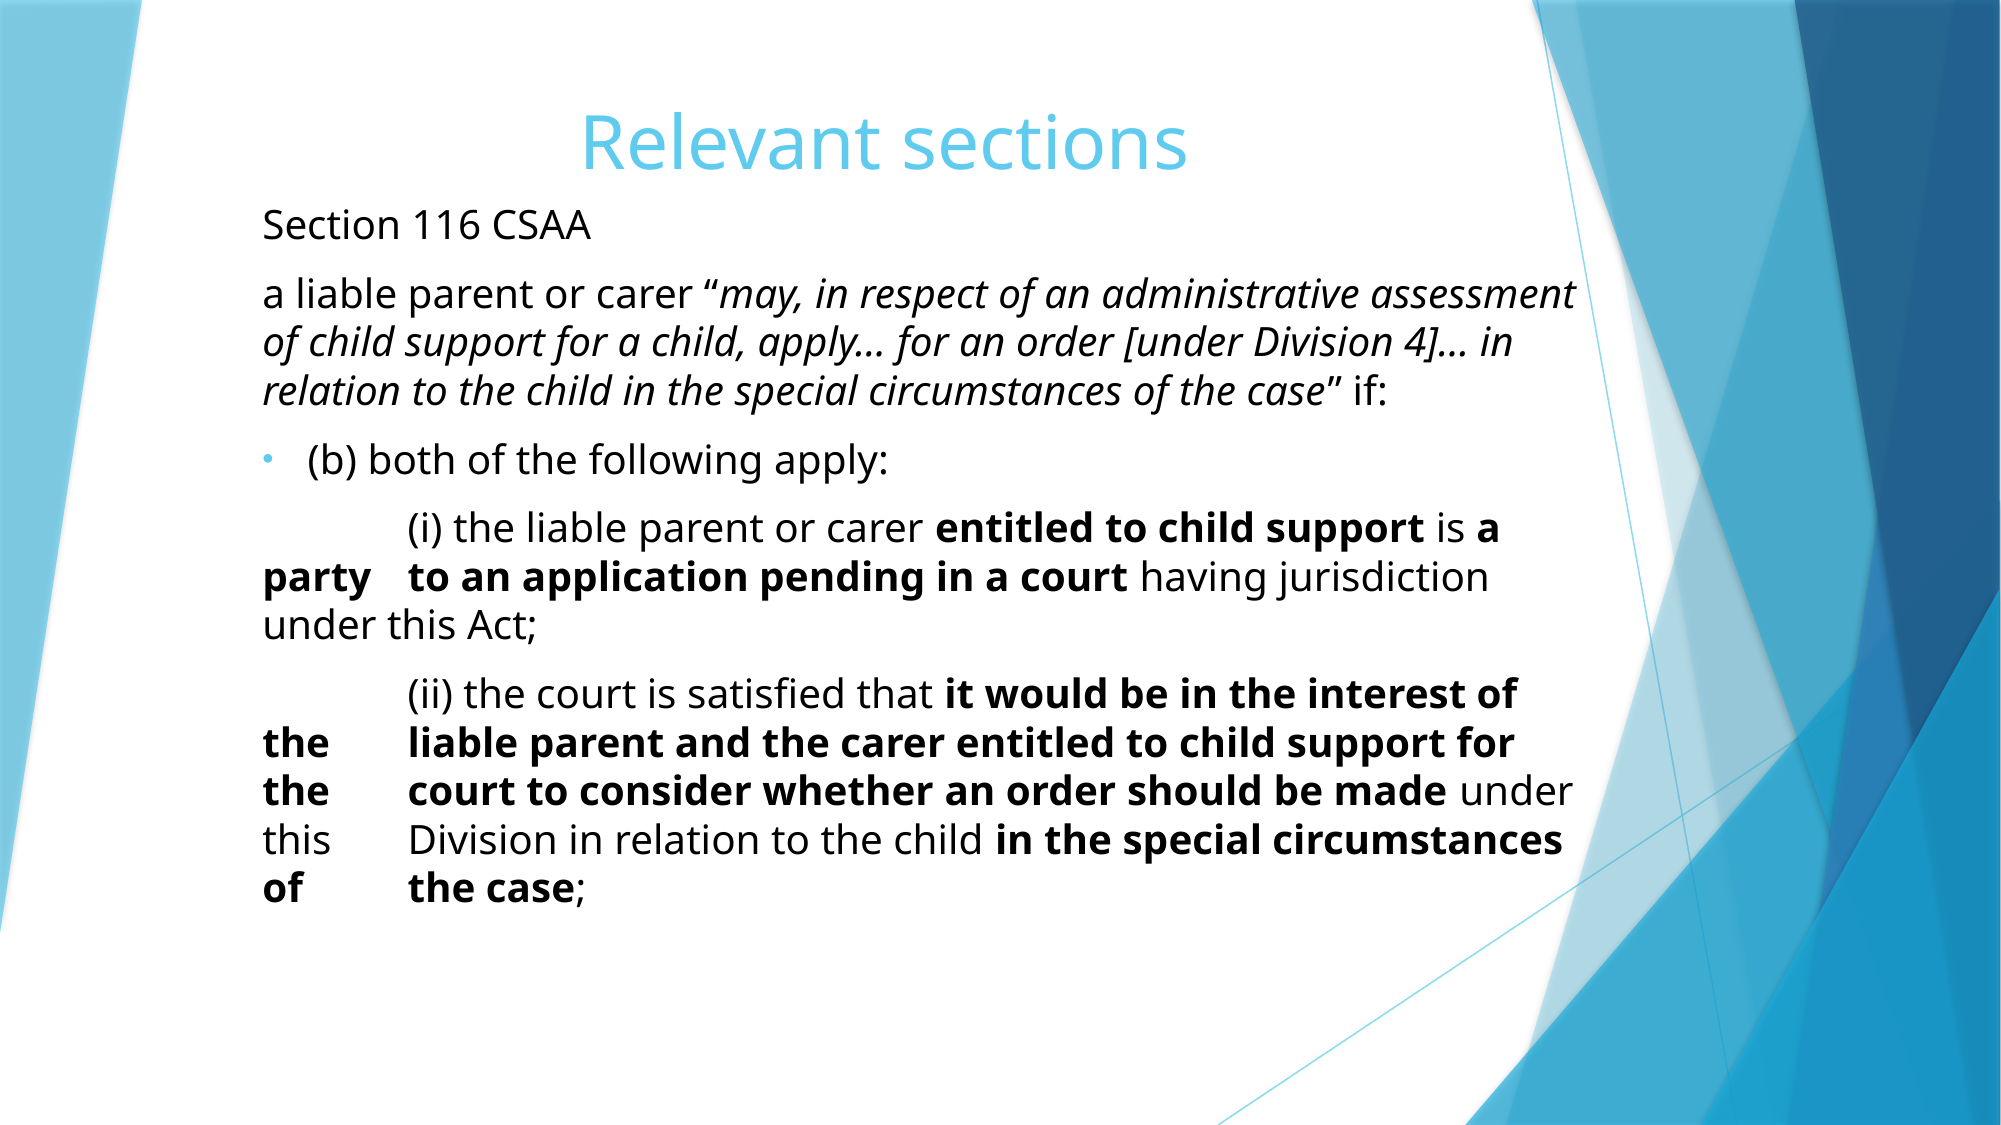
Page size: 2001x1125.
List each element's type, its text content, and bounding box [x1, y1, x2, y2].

subtitle Section 116 CSAA a liable parent or carer “may, in respect of an administrative assessment of child support for a child, apply… for an order [under Division 4]… in relation to the child in the special circumstances of the case” if: (b) both of the following apply: (i) the liable parent or carer entitled to child support is a party to an application pending in a court having jurisdiction under this Act; (ii) the court is satisfied that it would be in the interest of the liable parent and the carer entitled to child support for the court to consider whether an order should be made under this Division in relation to the child in the special circumstances of the case; [247, 191, 1599, 1095]
title Relevant sections [247, 58, 1522, 191]
